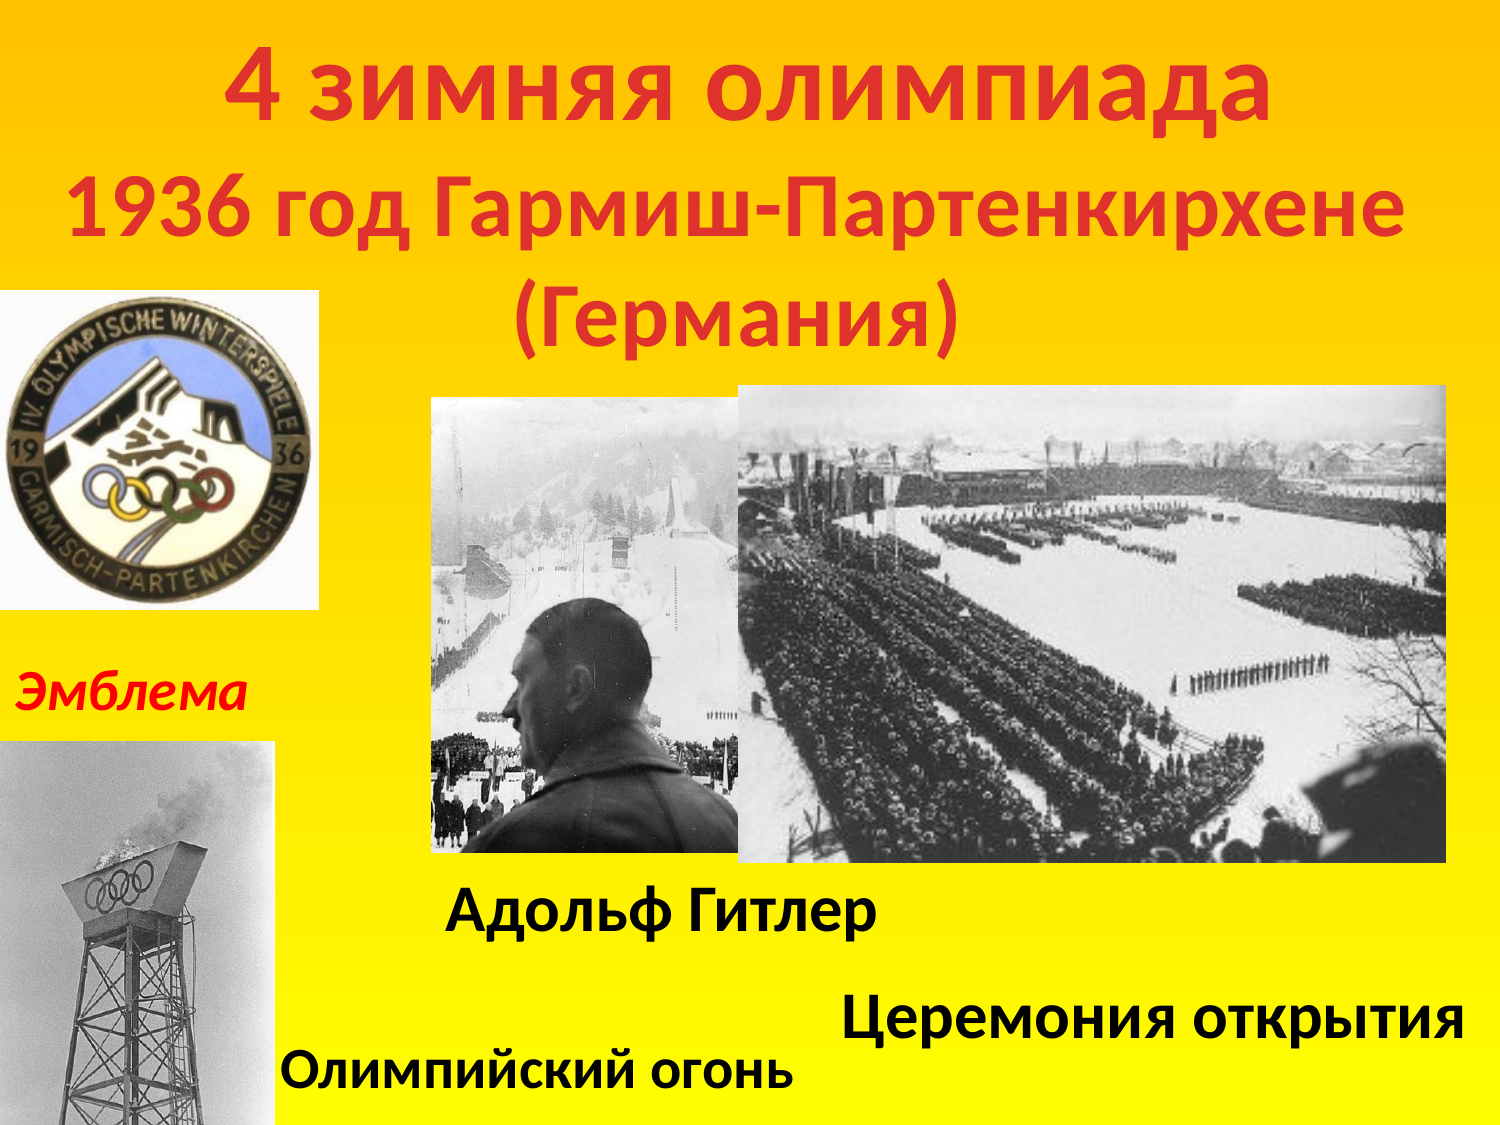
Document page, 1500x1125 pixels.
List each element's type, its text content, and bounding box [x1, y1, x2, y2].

text_box 1936 год Гармиш-Партенкирхене (Германия) [0, 137, 1474, 373]
text_box 4 зимняя олимпиада [204, 0, 1296, 137]
picture [0, 290, 320, 610]
picture [430, 385, 1447, 863]
text_box Адольф Гитлер [431, 860, 963, 953]
picture [0, 741, 276, 1125]
text_box Эмблема [0, 645, 290, 730]
text_box Олимпийский огонь [279, 1023, 988, 1108]
text_box Церемония открытия [808, 964, 1500, 1059]
